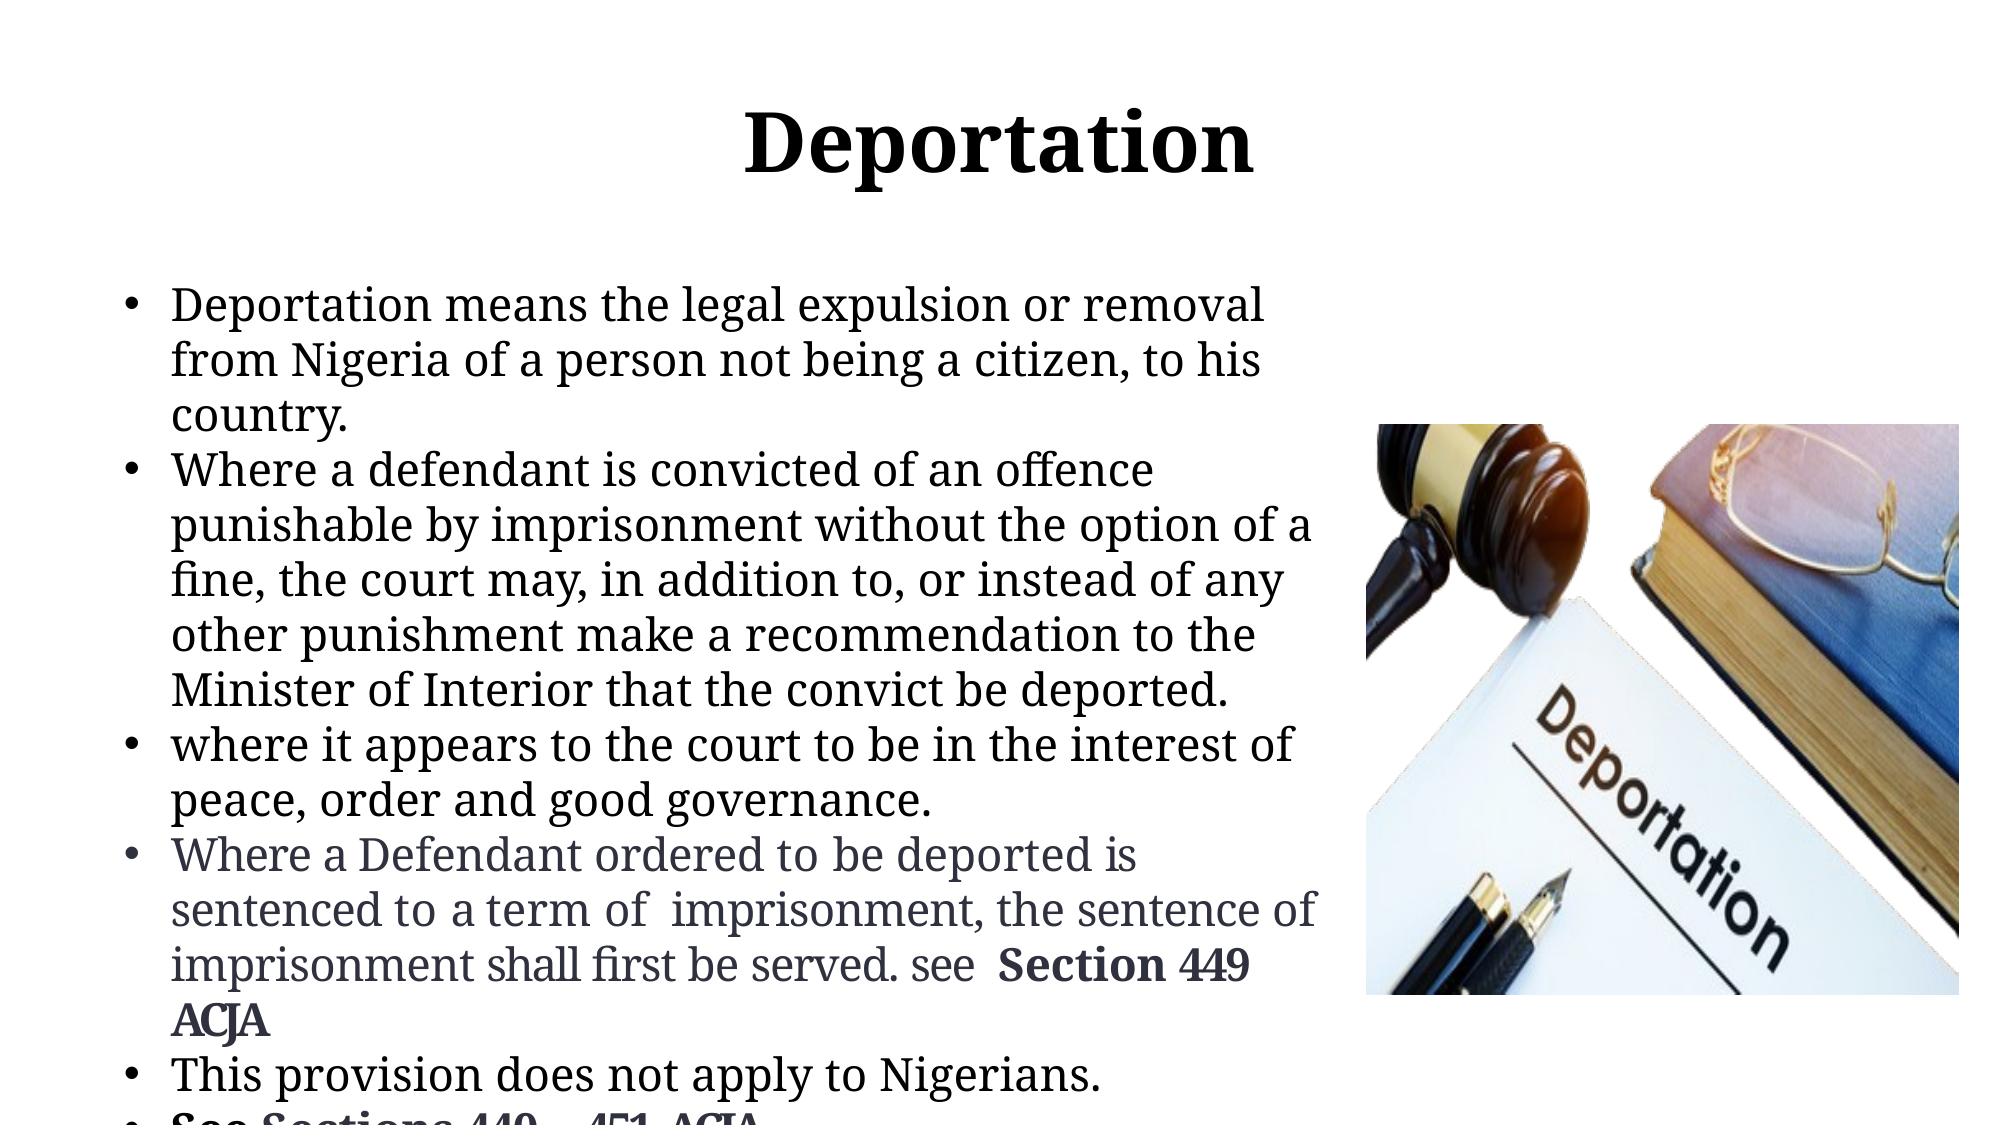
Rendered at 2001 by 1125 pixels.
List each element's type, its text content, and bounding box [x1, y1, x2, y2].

text_box Deportation means the legal expulsion or removal from Nigeria of a person not being a citizen, to his country. Where a defendant is convicted of an offence punishable by imprisonment without the option of a fine, the court may, in addition to, or instead of any other punishment make a recommendation to the Minister of Interior that the convict be deported. where it appears to the court to be in the interest of peace, order and good governance. Where a Defendant ordered to be deported is sentenced to a term of imprisonment, the sentence of imprisonment shall first be served. see Section 449 ACJA This provision does not apply to Nigerians. See Sections 440 – 451 ACJA [109, 268, 1345, 1125]
title Deportation [99, 44, 1901, 233]
picture [1366, 424, 1959, 995]
